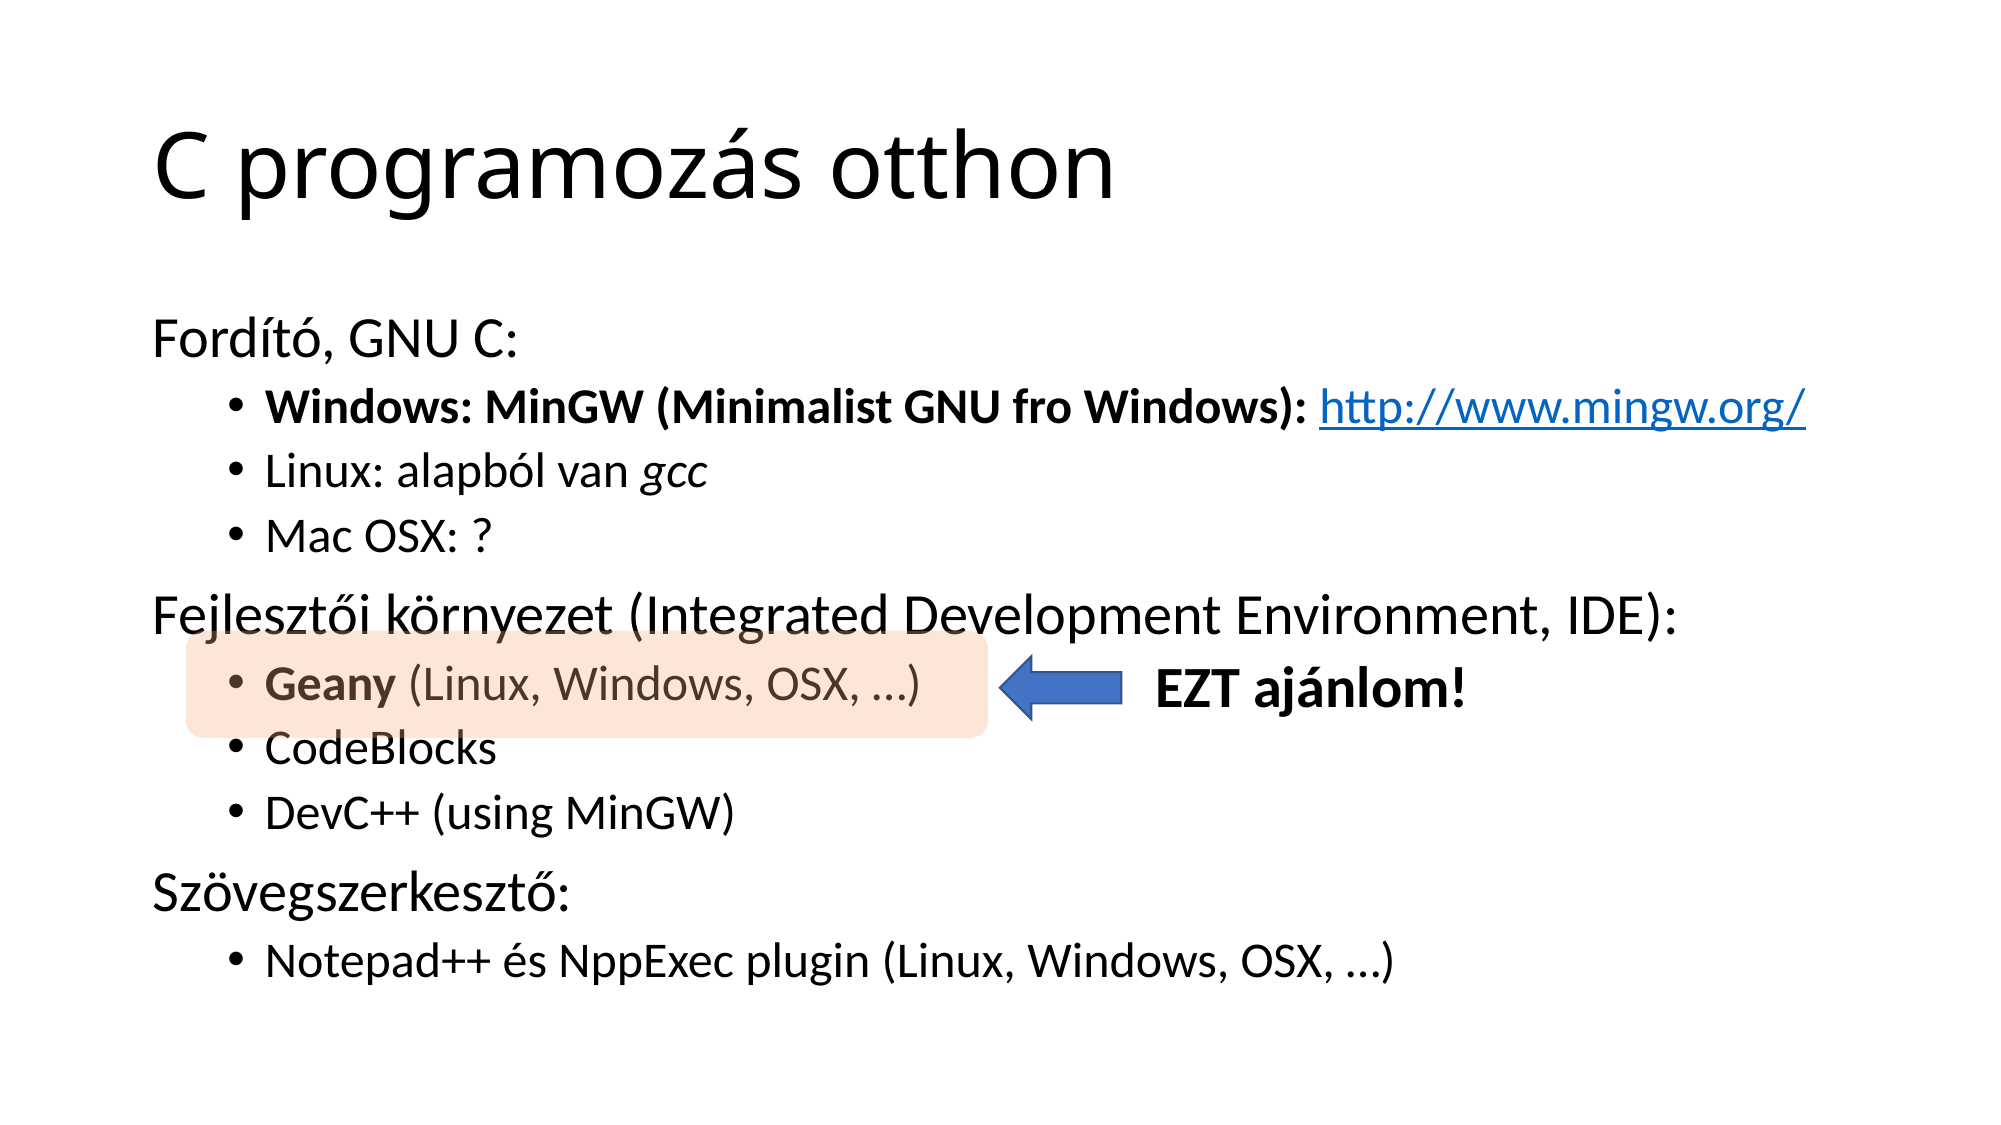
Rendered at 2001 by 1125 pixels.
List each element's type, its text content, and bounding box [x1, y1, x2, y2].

text_box EZT ajánlom! [1140, 641, 1567, 727]
list Fordító, GNU C: Windows: MinGW (Minimalist GNU fro Windows): http://www.mingw.org/ Linux: alapból van gcc Mac OSX: ? Fejlesztői környezet (Integrated Development Environment, IDE): Geany (Linux, Windows, OSX, …) CodeBlocks DevC++ (using MinGW) Szövegszerkesztő: Notepad++ és NppExec plugin (Linux, Windows, OSX, …) [137, 299, 1942, 1014]
text_box [184, 629, 990, 740]
title C programozás otthon [137, 59, 1863, 278]
text_box [998, 653, 1123, 722]
